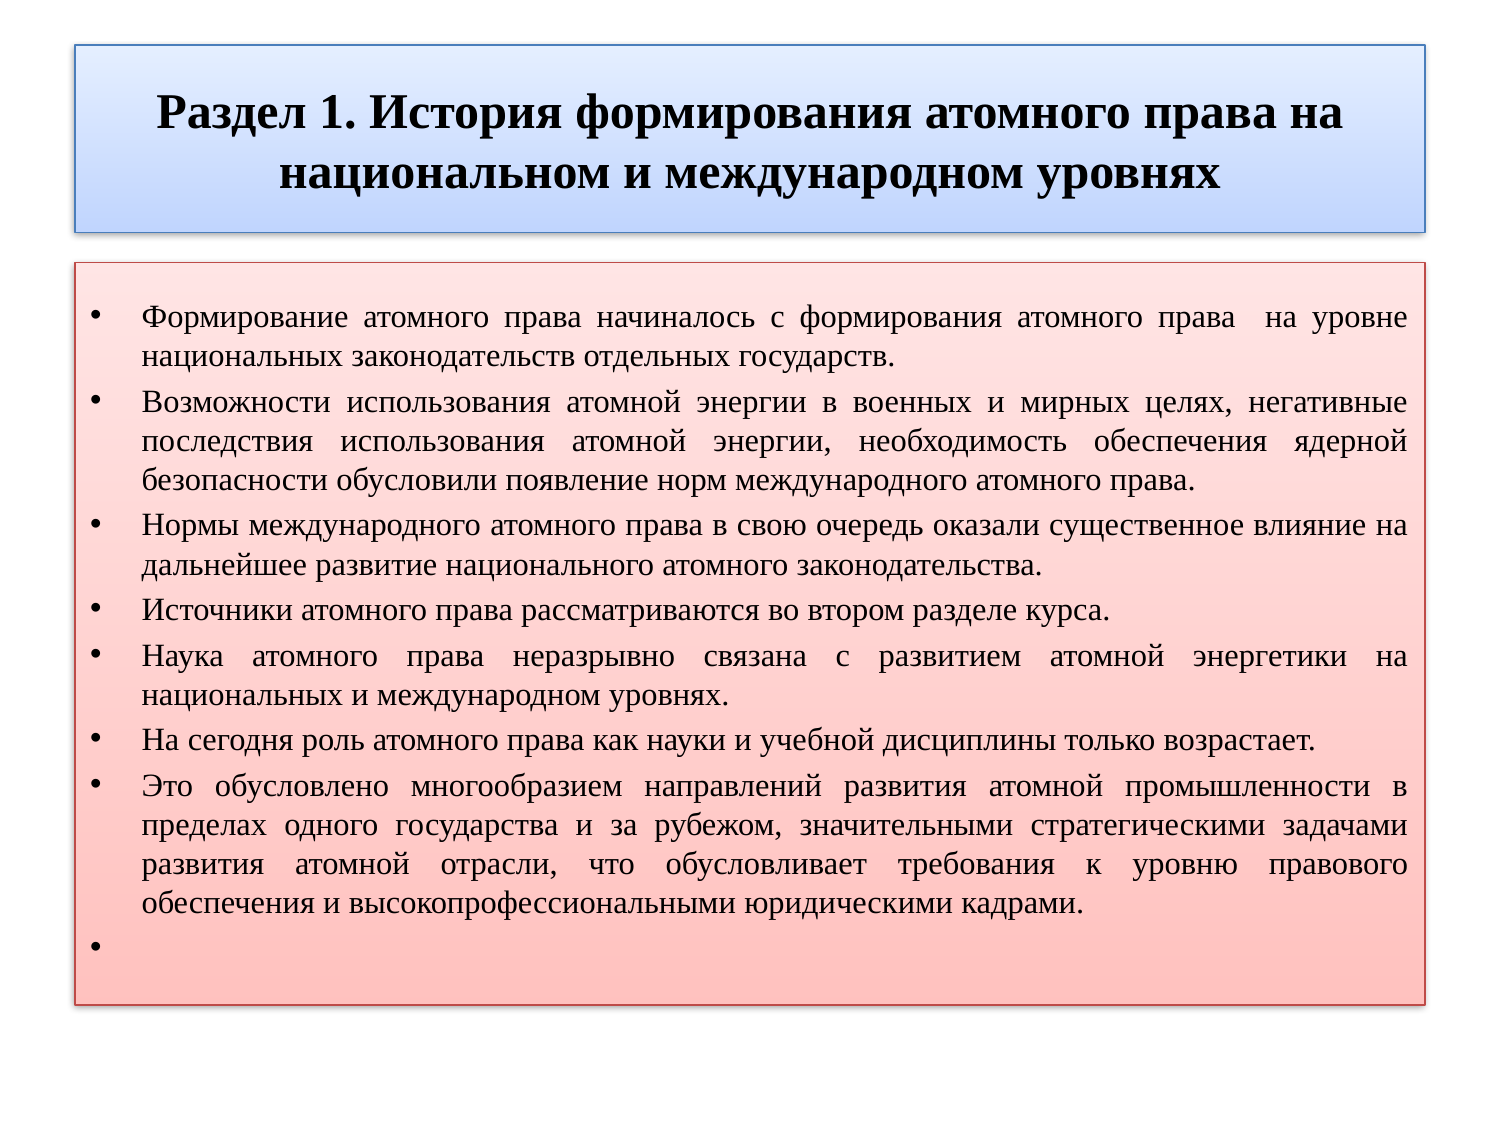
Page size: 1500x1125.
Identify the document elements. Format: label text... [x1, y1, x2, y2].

title Раздел 1. История формирования атомного права на национальном и международном уровнях [74, 44, 1426, 233]
list Формирование атомного права начиналось с формирования атомного права на уровне национальных законодательств отдельных государств. Возможности использования атомной энергии в военных и мирных целях, негативные последствия использования атомной энергии, необходимость обеспечения ядерной безопасности обусловили появление норм международного атомного права. Нормы международного атомного права в свою очередь оказали существенное влияние на дальнейшее развитие национального атомного законодательства. Источники атомного права рассматриваются во втором разделе курса. Наука атомного права неразрывно связана с развитием атомной энергетики на национальных и международном уровнях. На сегодня роль атомного права как науки и учебной дисциплины только возрастает. Это обусловлено многообразием направлений развития атомной промышленности в пределах одного государства и за рубежом, значительными стратегическими задачами развития атомной отрасли, что обусловливает требования к уровню правового обеспечения и высокопрофессиональными юридическими кадрами. [74, 262, 1426, 1006]
